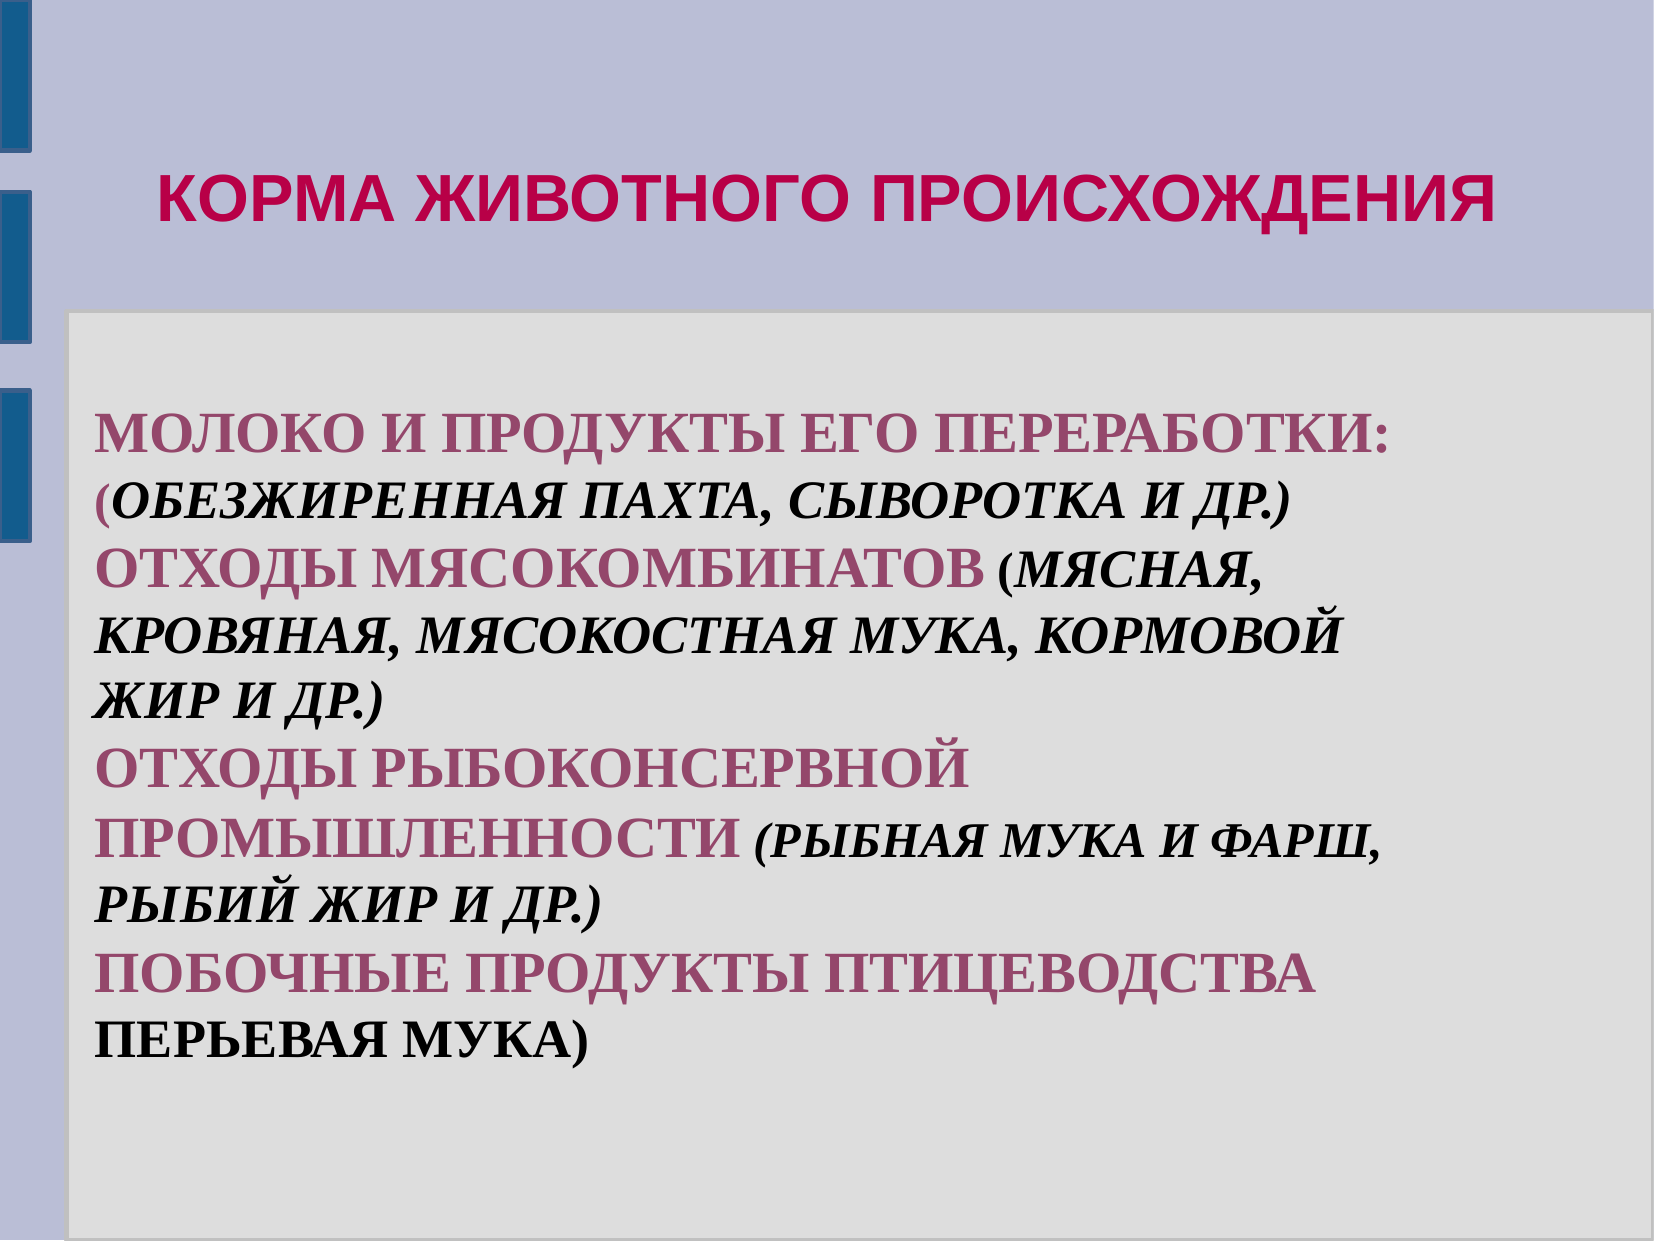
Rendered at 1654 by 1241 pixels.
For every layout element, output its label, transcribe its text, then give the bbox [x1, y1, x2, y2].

subtitle МОЛОКО И ПРОДУКТЫ ЕГО ПЕРЕРАБОТКИ: (ОБЕЗЖИРЕННАЯ ПАХТА, СЫВОРОТКА И ДР.) ОТХОДЫ МЯСОКОМБИНАТОВ (МЯСНАЯ, КРОВЯНАЯ, МЯСОКОСТНАЯ МУКА, КОРМОВОЙ ЖИР И ДР.) ОТХОДЫ РЫБОКОНСЕРВНОЙ ПРОМЫШЛЕННОСТИ (РЫБНАЯ МУКА И ФАРШ, РЫБИЙ ЖИР И ДР.) ПОБОЧНЫЕ ПРОДУКТЫ ПТИЦЕВОДСТВА ПЕРЬЕВАЯ МУКА) [94, 340, 1477, 1122]
title КОРМА ЖИВОТНОГО ПРОИСХОЖДЕНИЯ [121, 91, 1534, 299]
